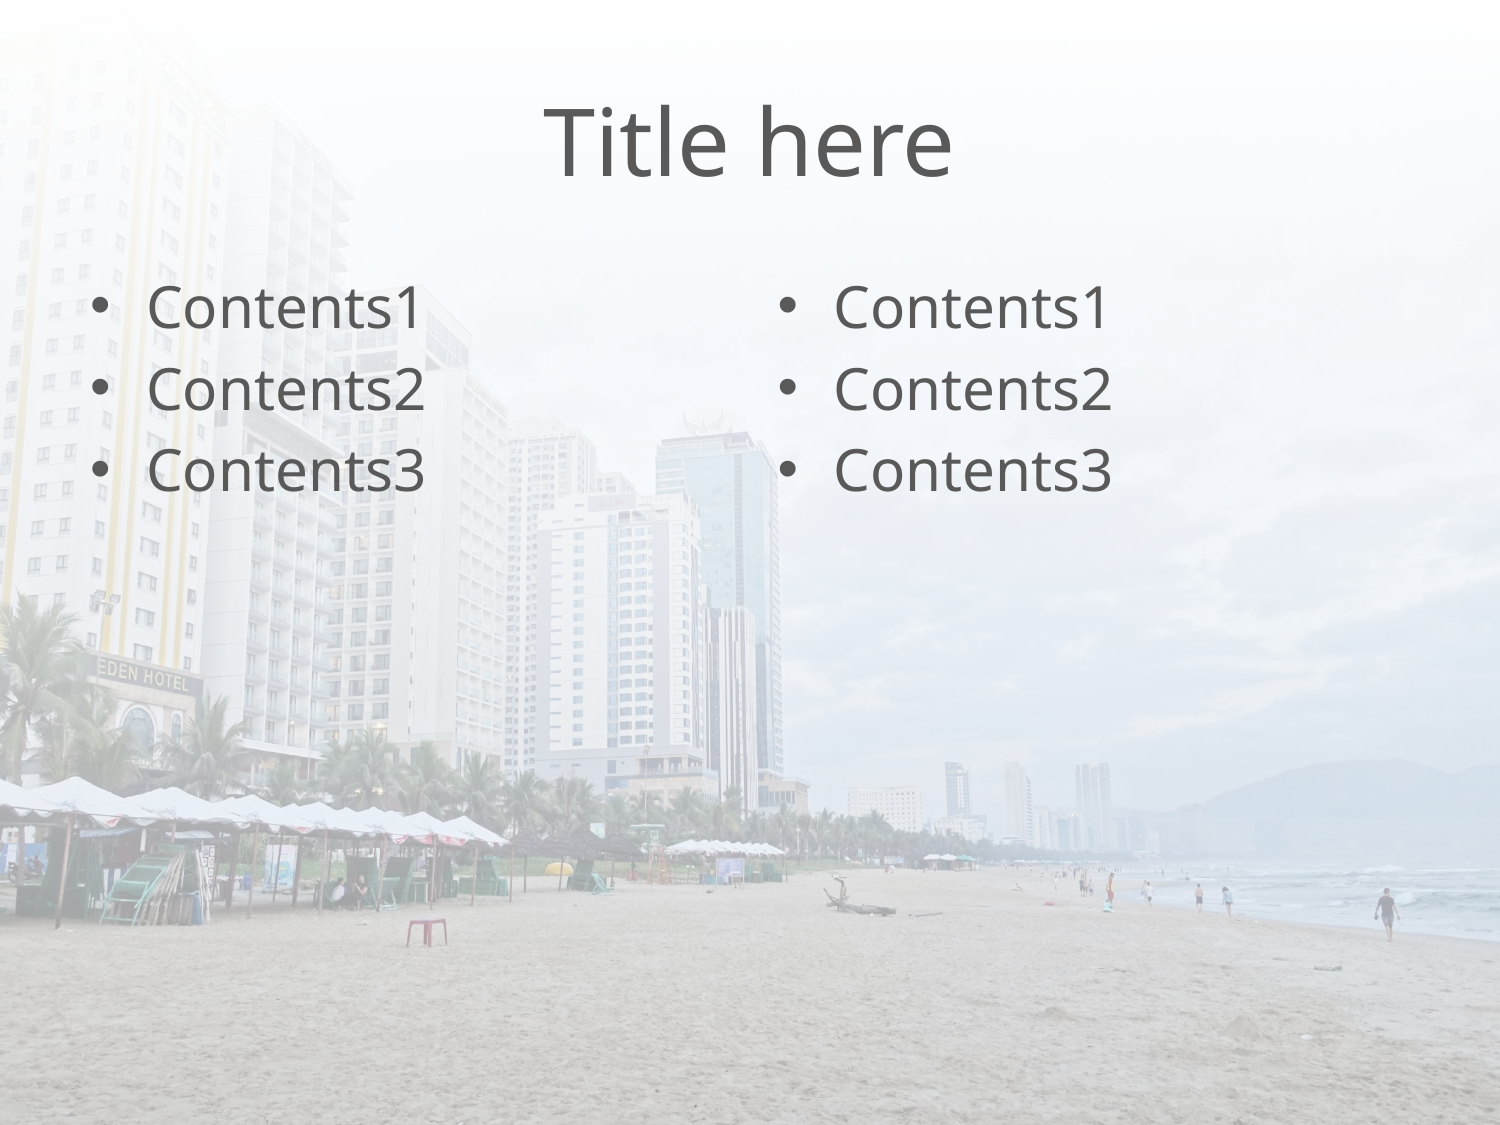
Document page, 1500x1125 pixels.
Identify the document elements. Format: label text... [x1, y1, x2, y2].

list Contents1 Contents2 Contents3 [75, 262, 738, 1005]
title Title here [75, 45, 1425, 233]
list Contents1 Contents2 Contents3 [762, 262, 1425, 1005]
text_box [0, 0, 1500, 1125]
